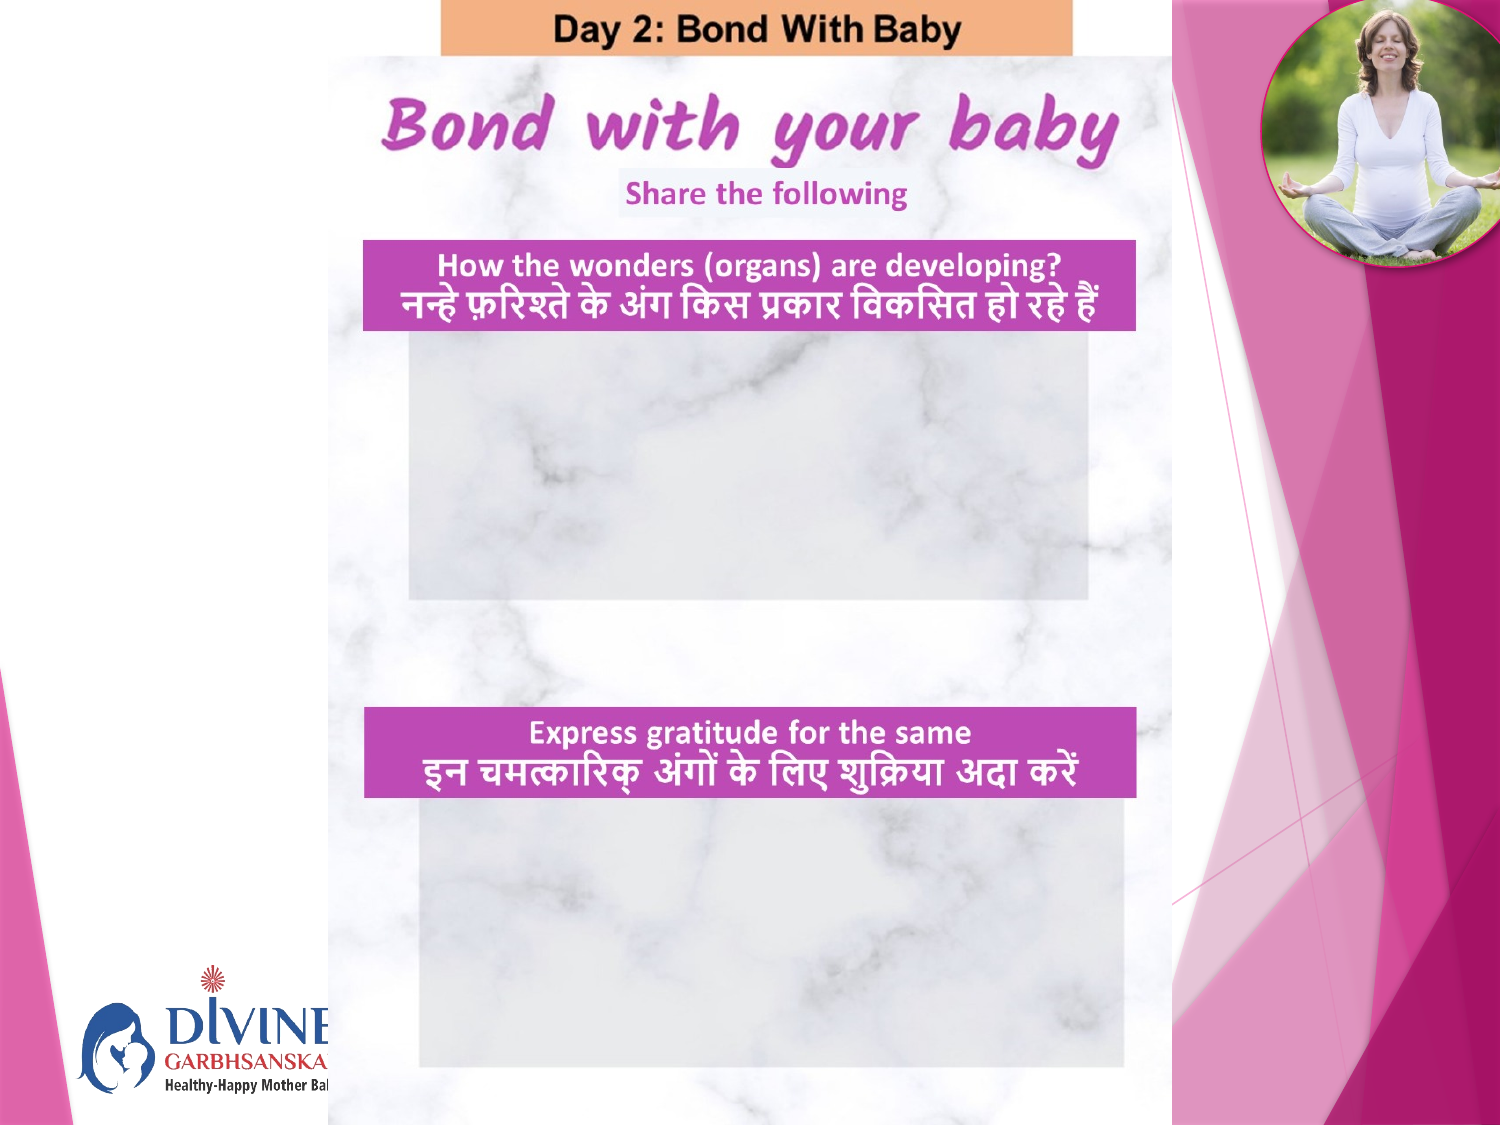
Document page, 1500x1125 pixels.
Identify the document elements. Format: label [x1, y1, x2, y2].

picture [1262, 0, 1500, 266]
picture [74, 0, 1172, 1125]
